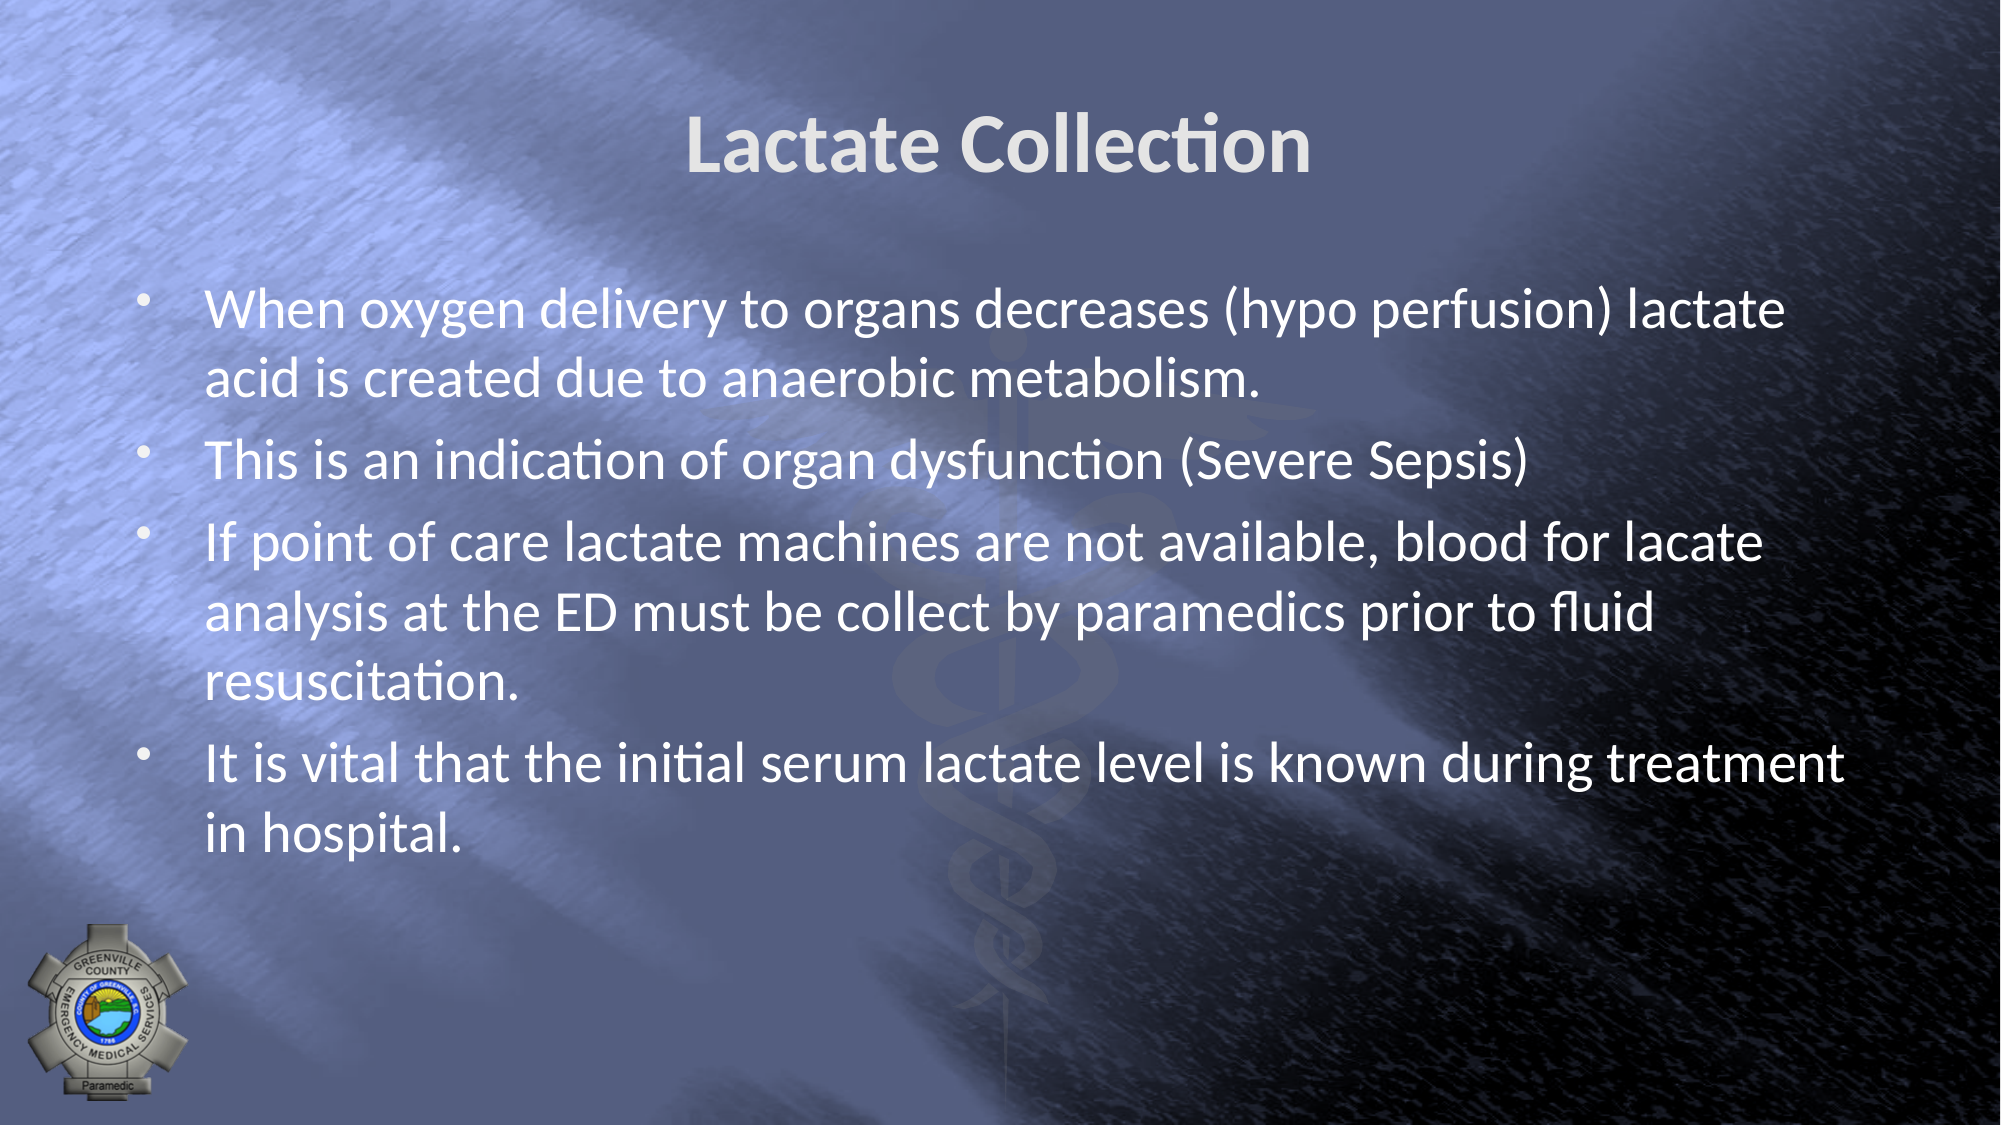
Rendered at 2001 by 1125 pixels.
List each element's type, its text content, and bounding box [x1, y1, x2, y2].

title Lactate Collection [99, 45, 1900, 233]
list When oxygen delivery to organs decreases (hypo perfusion) lactate acid is created due to anaerobic metabolism. This is an indication of organ dysfunction (Severe Sepsis) If point of care lactate machines are not available, blood for lacate analysis at the ED must be collect by paramedics prior to fluid resuscitation. It is vital that the initial serum lactate level is known during treatment in hospital. [99, 262, 1900, 1035]
picture [26, 924, 189, 1101]
